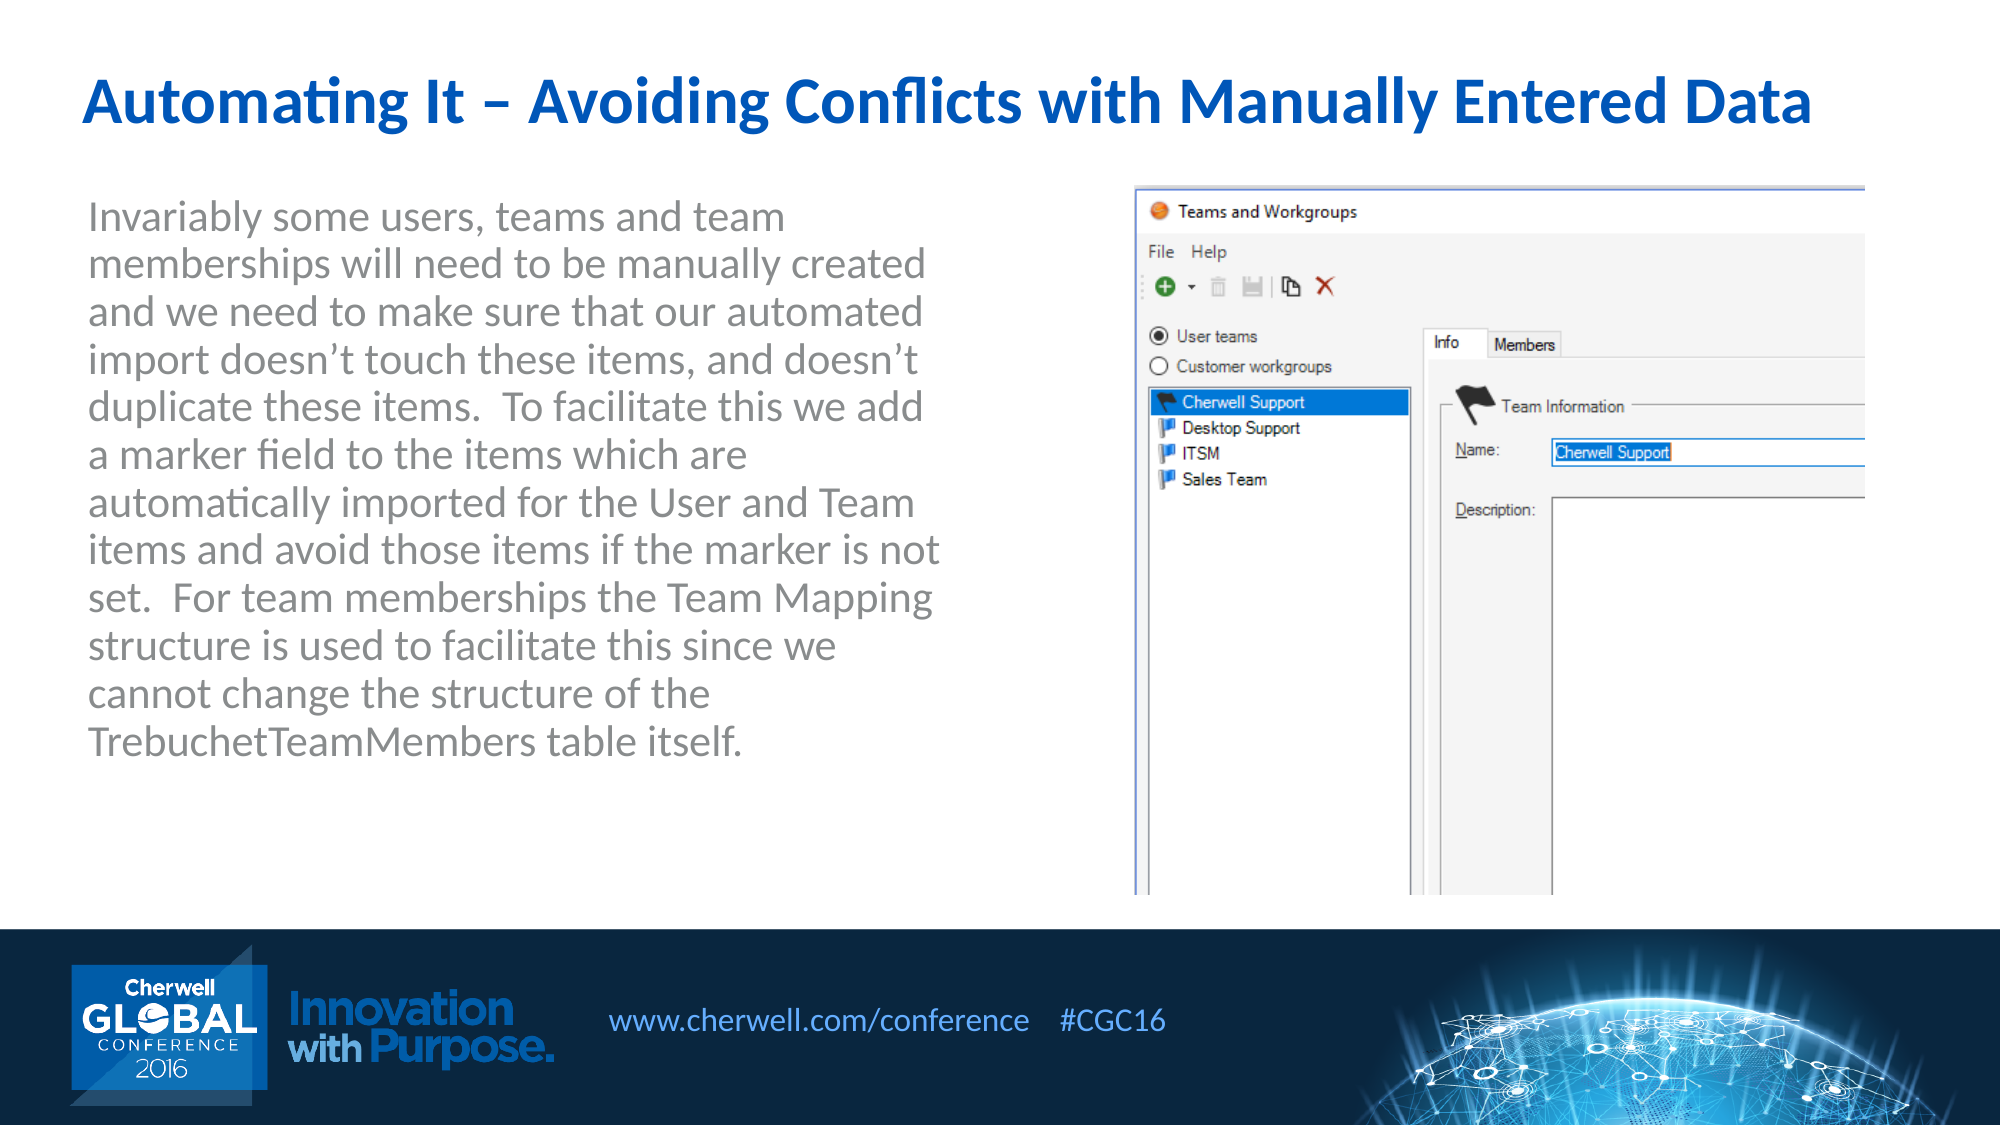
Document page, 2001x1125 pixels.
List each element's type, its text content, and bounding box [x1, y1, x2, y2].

picture [0, 0, 2000, 1125]
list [1134, 185, 1865, 895]
list Automating It – Avoiding Conflicts with Manually Entered Data [72, 61, 1923, 144]
list Invariably some users, teams and team memberships will need to be manually created and we need to make sure that our automated import doesn’t touch these items, and doesn’t duplicate these items. To facilitate this we add a marker field to the items which are automatically imported for the User and Team items and avoid those items if the marker is not set. For team memberships the Team Mapping structure is used to facilitate this since we cannot change the structure of the TrebuchetTeamMembers table itself. [72, 185, 969, 895]
